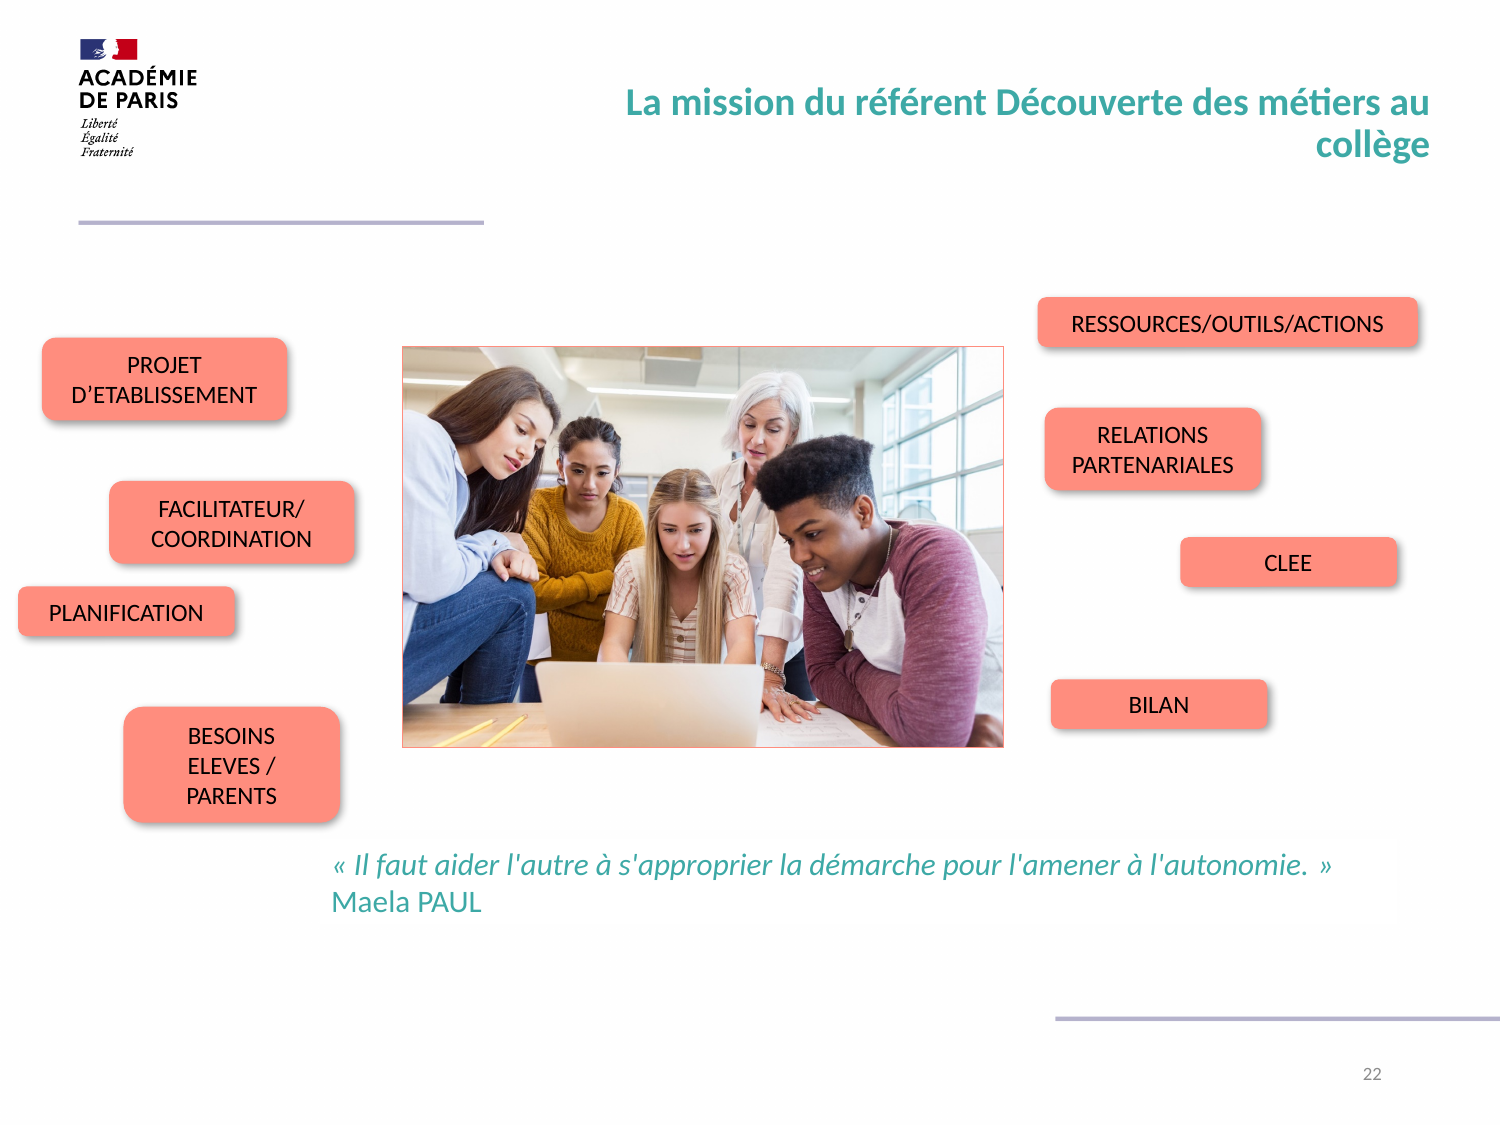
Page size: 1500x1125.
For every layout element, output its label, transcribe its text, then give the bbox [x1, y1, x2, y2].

slide_number 22 [1059, 1042, 1397, 1103]
text_box RESSOURCES/OUTILS/ACTIONS [1037, 297, 1418, 347]
text_box RELATIONS PARTENARIALES [1044, 407, 1262, 491]
text_box PLANIFICATION [18, 586, 235, 637]
text_box CLEE [1180, 537, 1397, 587]
text_box FACILITATEUR/ COORDINATION [109, 480, 355, 564]
text_box PROJET D’ETABLISSEMENT [41, 337, 288, 421]
title La mission du référent Découverte des métiers au collège [560, 73, 1446, 217]
text_box BILAN [1050, 679, 1268, 729]
picture [0, 0, 1500, 1125]
text_box BESOINS ELEVES / PARENTS [123, 706, 341, 823]
text_box « Il faut aider l'autre à s'approprier la démarche pour l'amener à l'autonomie. » Maela PAUL [319, 838, 1397, 925]
